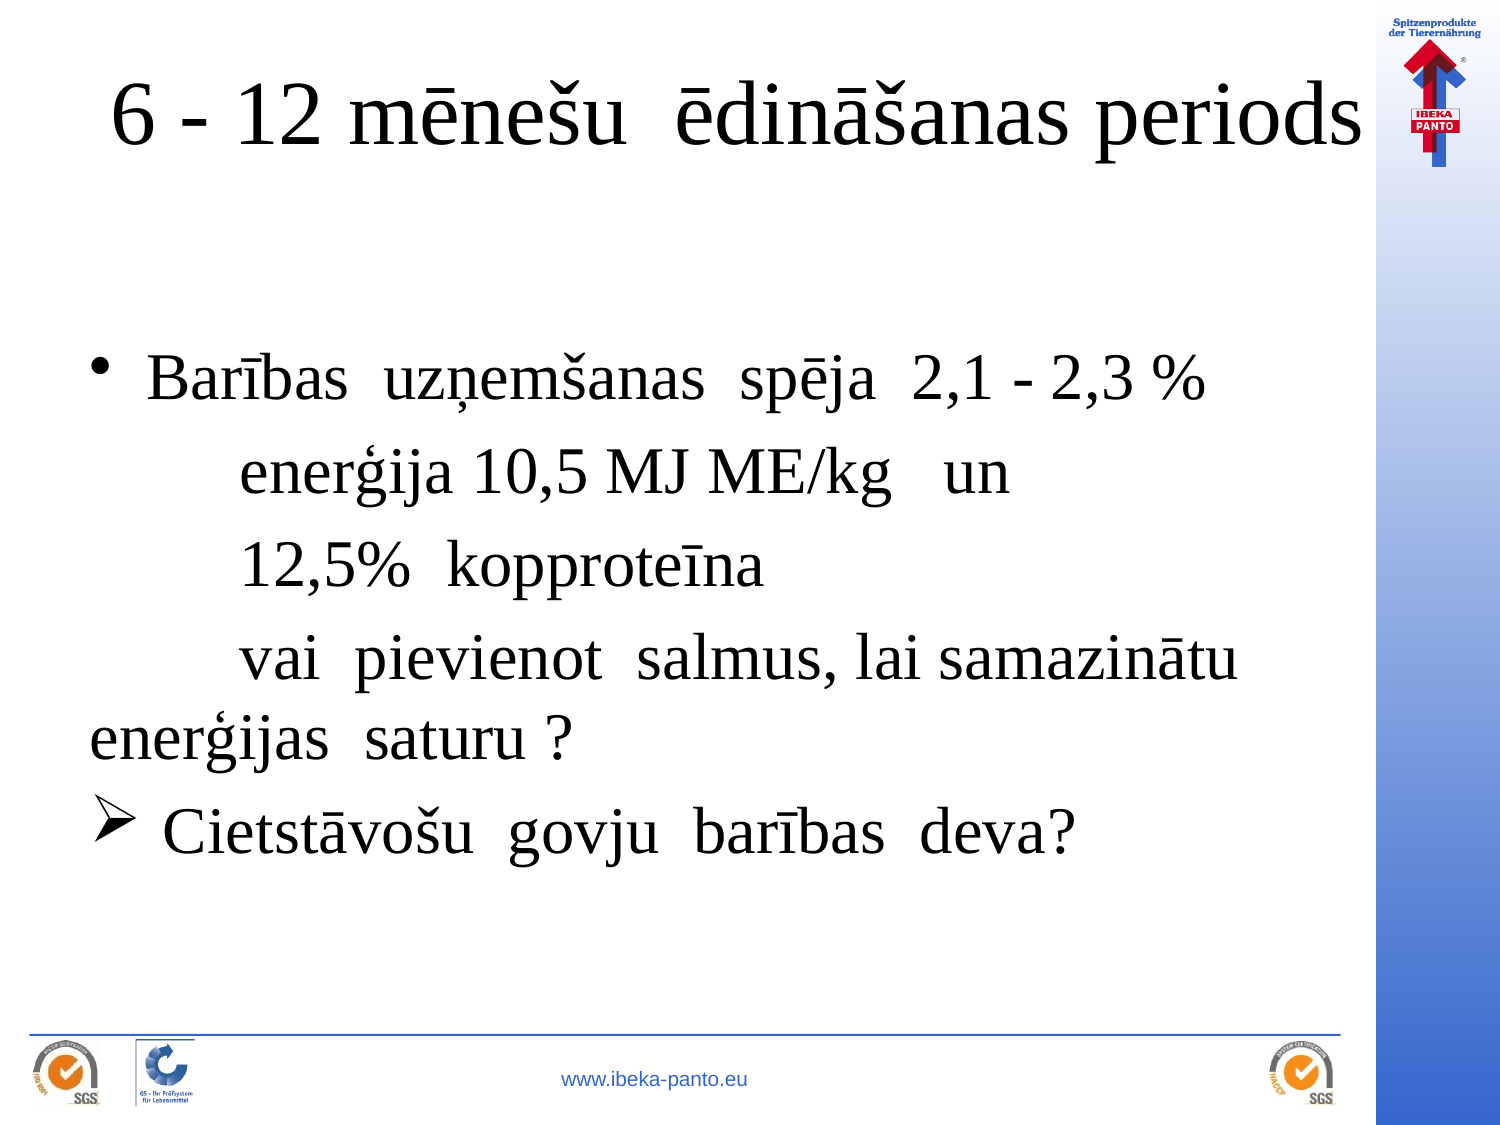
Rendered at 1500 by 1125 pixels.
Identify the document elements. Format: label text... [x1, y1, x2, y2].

picture [1387, 18, 1481, 173]
picture [33, 1040, 101, 1106]
picture [1269, 1040, 1336, 1106]
list Barības uzņemšanas spēja 2,1 - 2,3 % enerģija 10,5 MJ ME/kg un 12,5% kopproteīna vai pievienot salmus, lai samazinātu enerģijas saturu ? Cietstāvošu govju barības deva? [75, 262, 1425, 1005]
title 6 - 12 mēnešu ēdināšanas periods [75, 45, 1425, 233]
